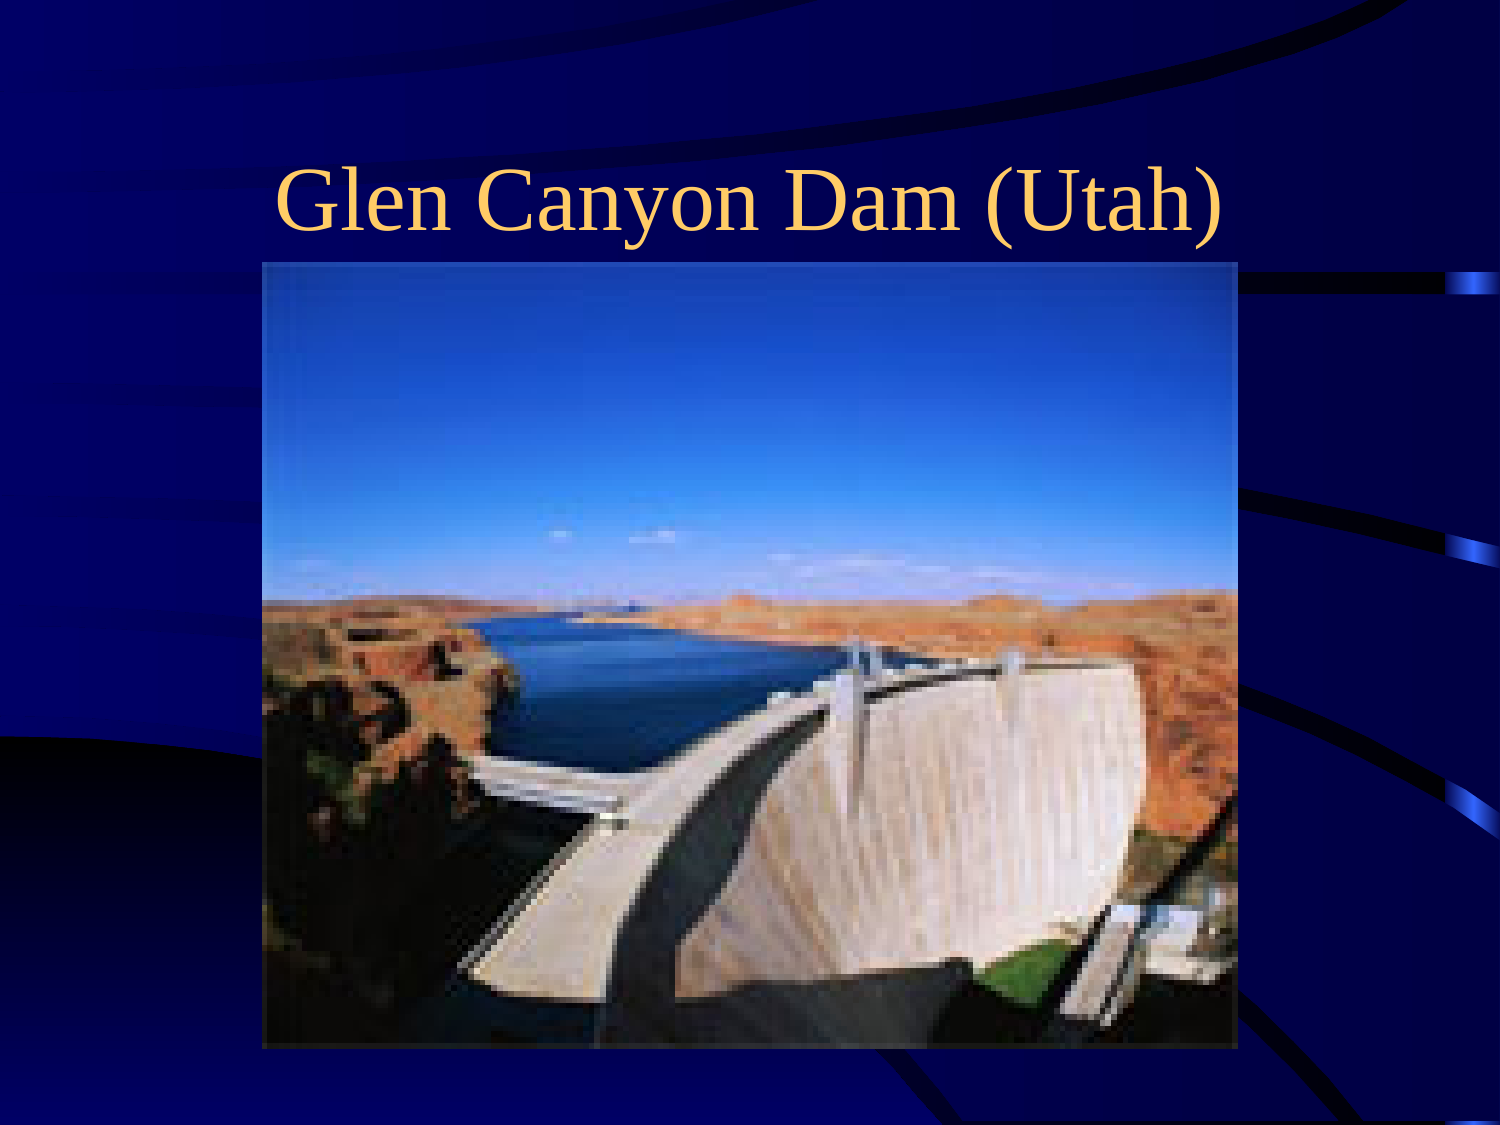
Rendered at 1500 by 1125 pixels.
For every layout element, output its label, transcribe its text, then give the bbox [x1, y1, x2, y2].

title Glen Canyon Dam (Utah) [112, 99, 1388, 288]
picture [262, 262, 1238, 1049]
